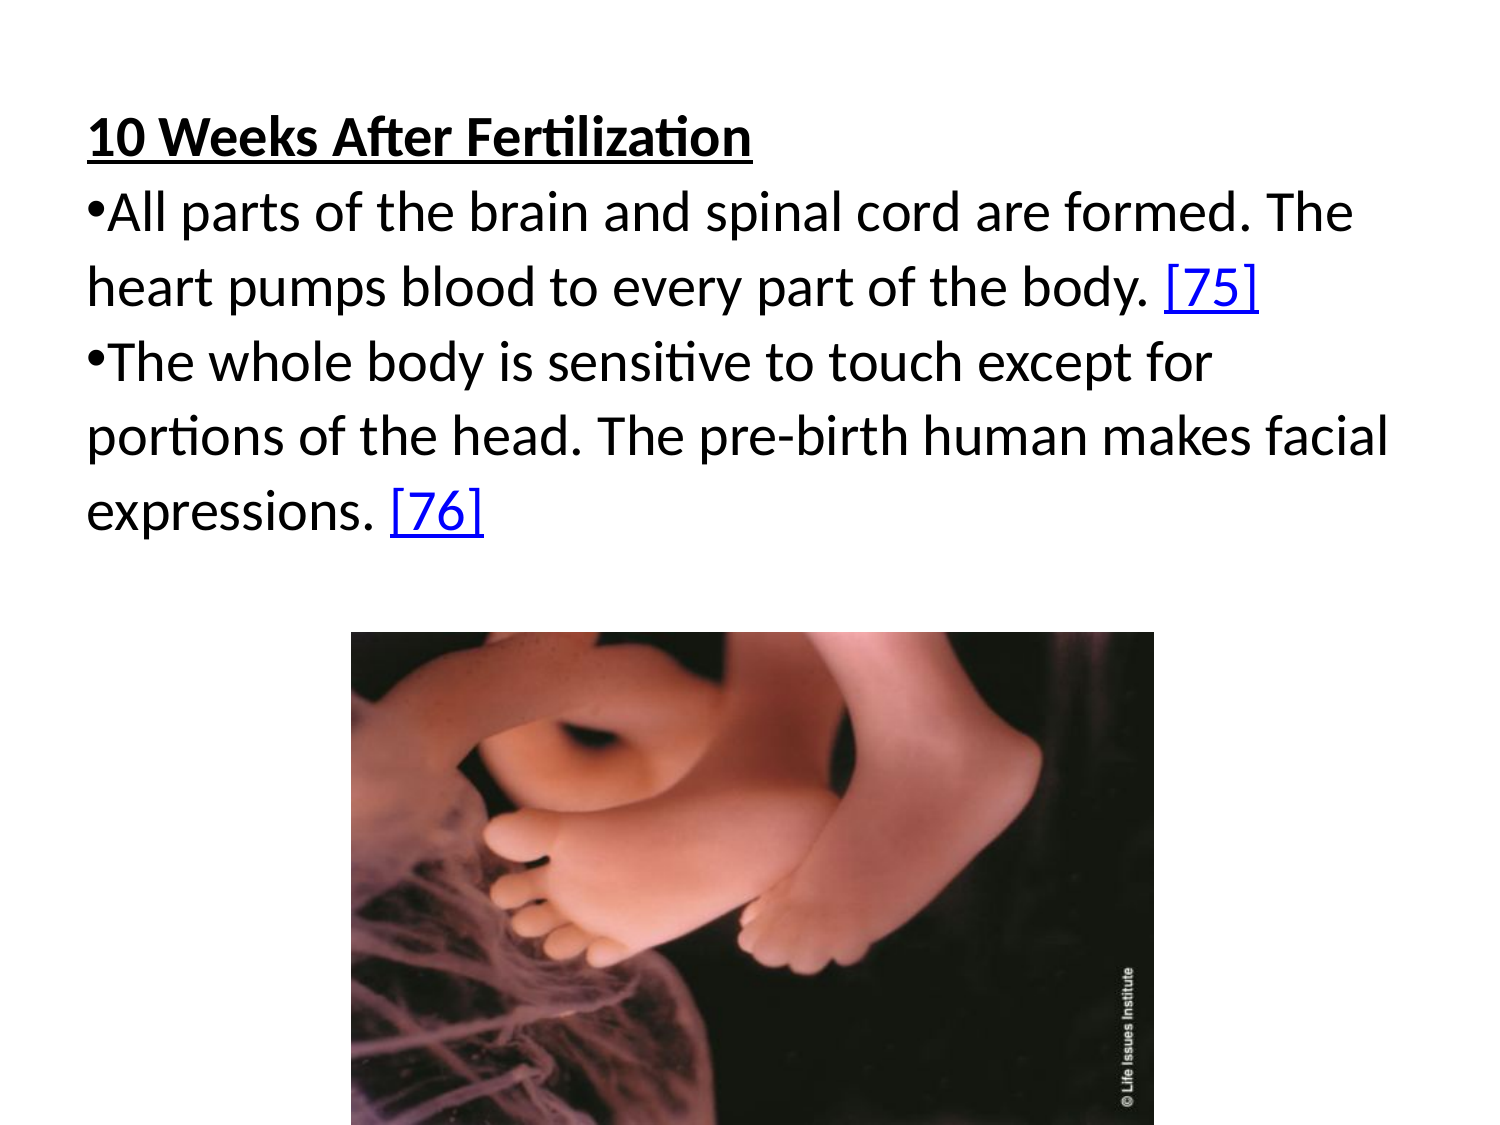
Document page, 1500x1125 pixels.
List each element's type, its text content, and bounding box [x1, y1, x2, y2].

list 10 Weeks After Fertilization All parts of the brain and spinal cord are formed. The heart pumps blood to every part of the body. [75] The whole body is sensitive to touch except for portions of the head. The pre-birth human makes facial expressions. [76] [71, 85, 1433, 739]
picture [351, 632, 1154, 1125]
